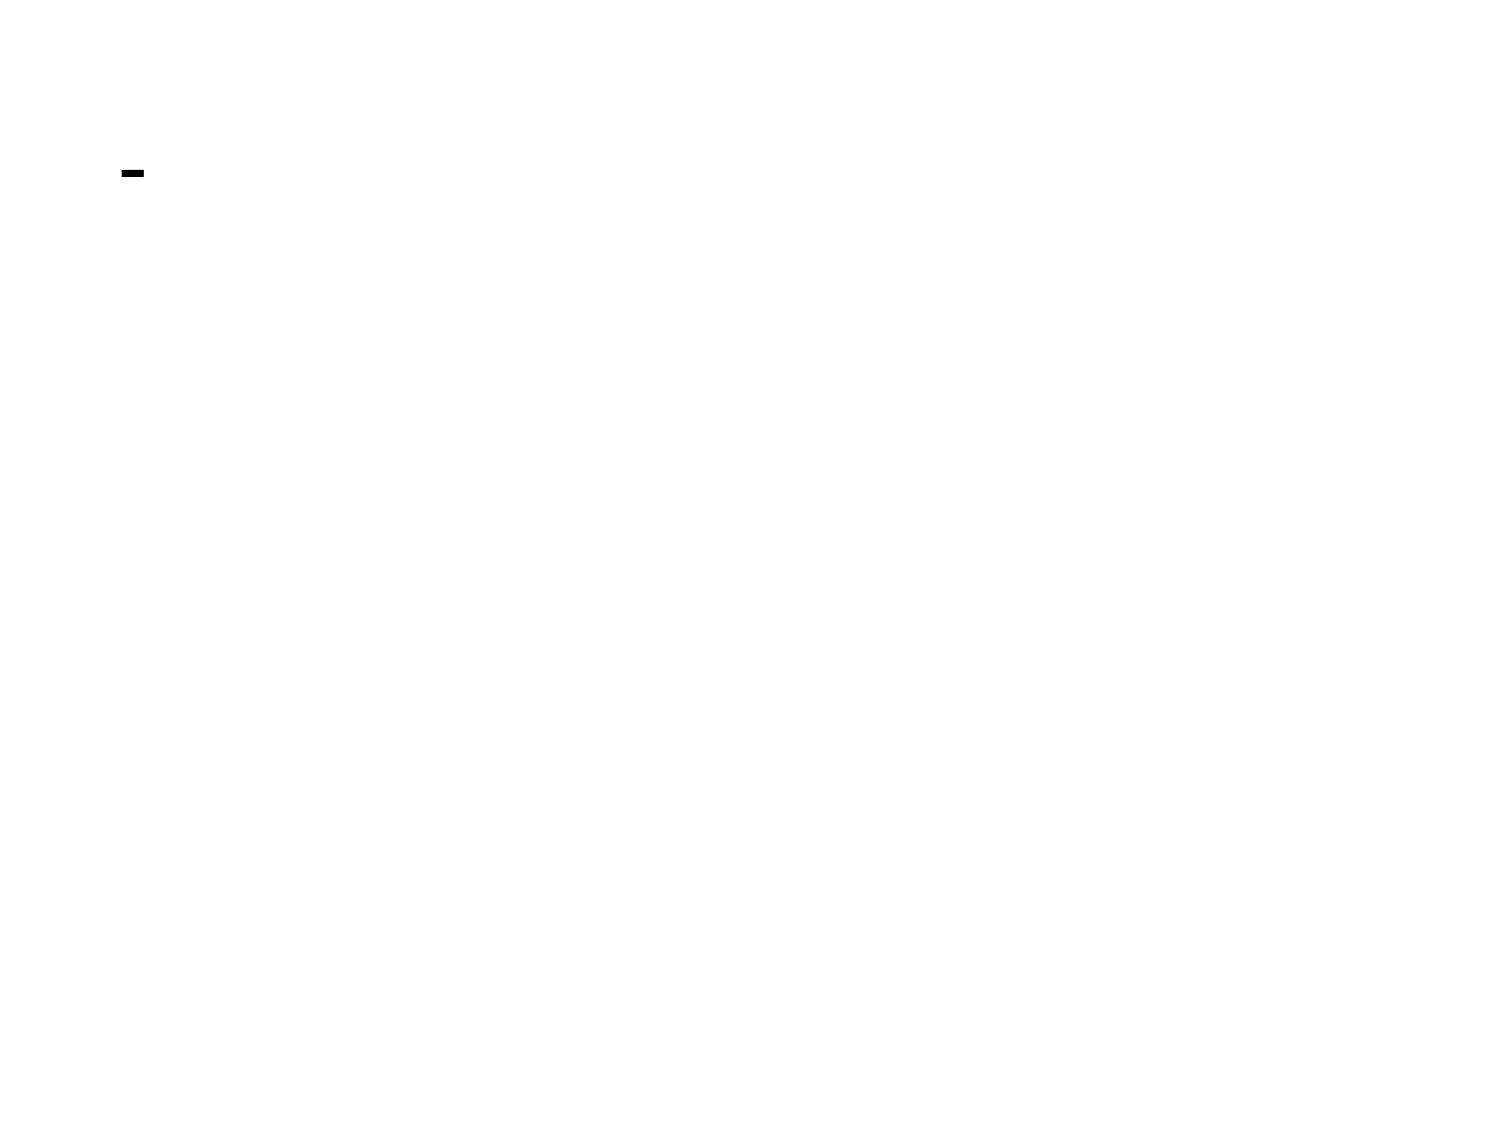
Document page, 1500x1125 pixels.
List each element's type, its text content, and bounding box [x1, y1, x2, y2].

title - [103, 59, 1397, 278]
